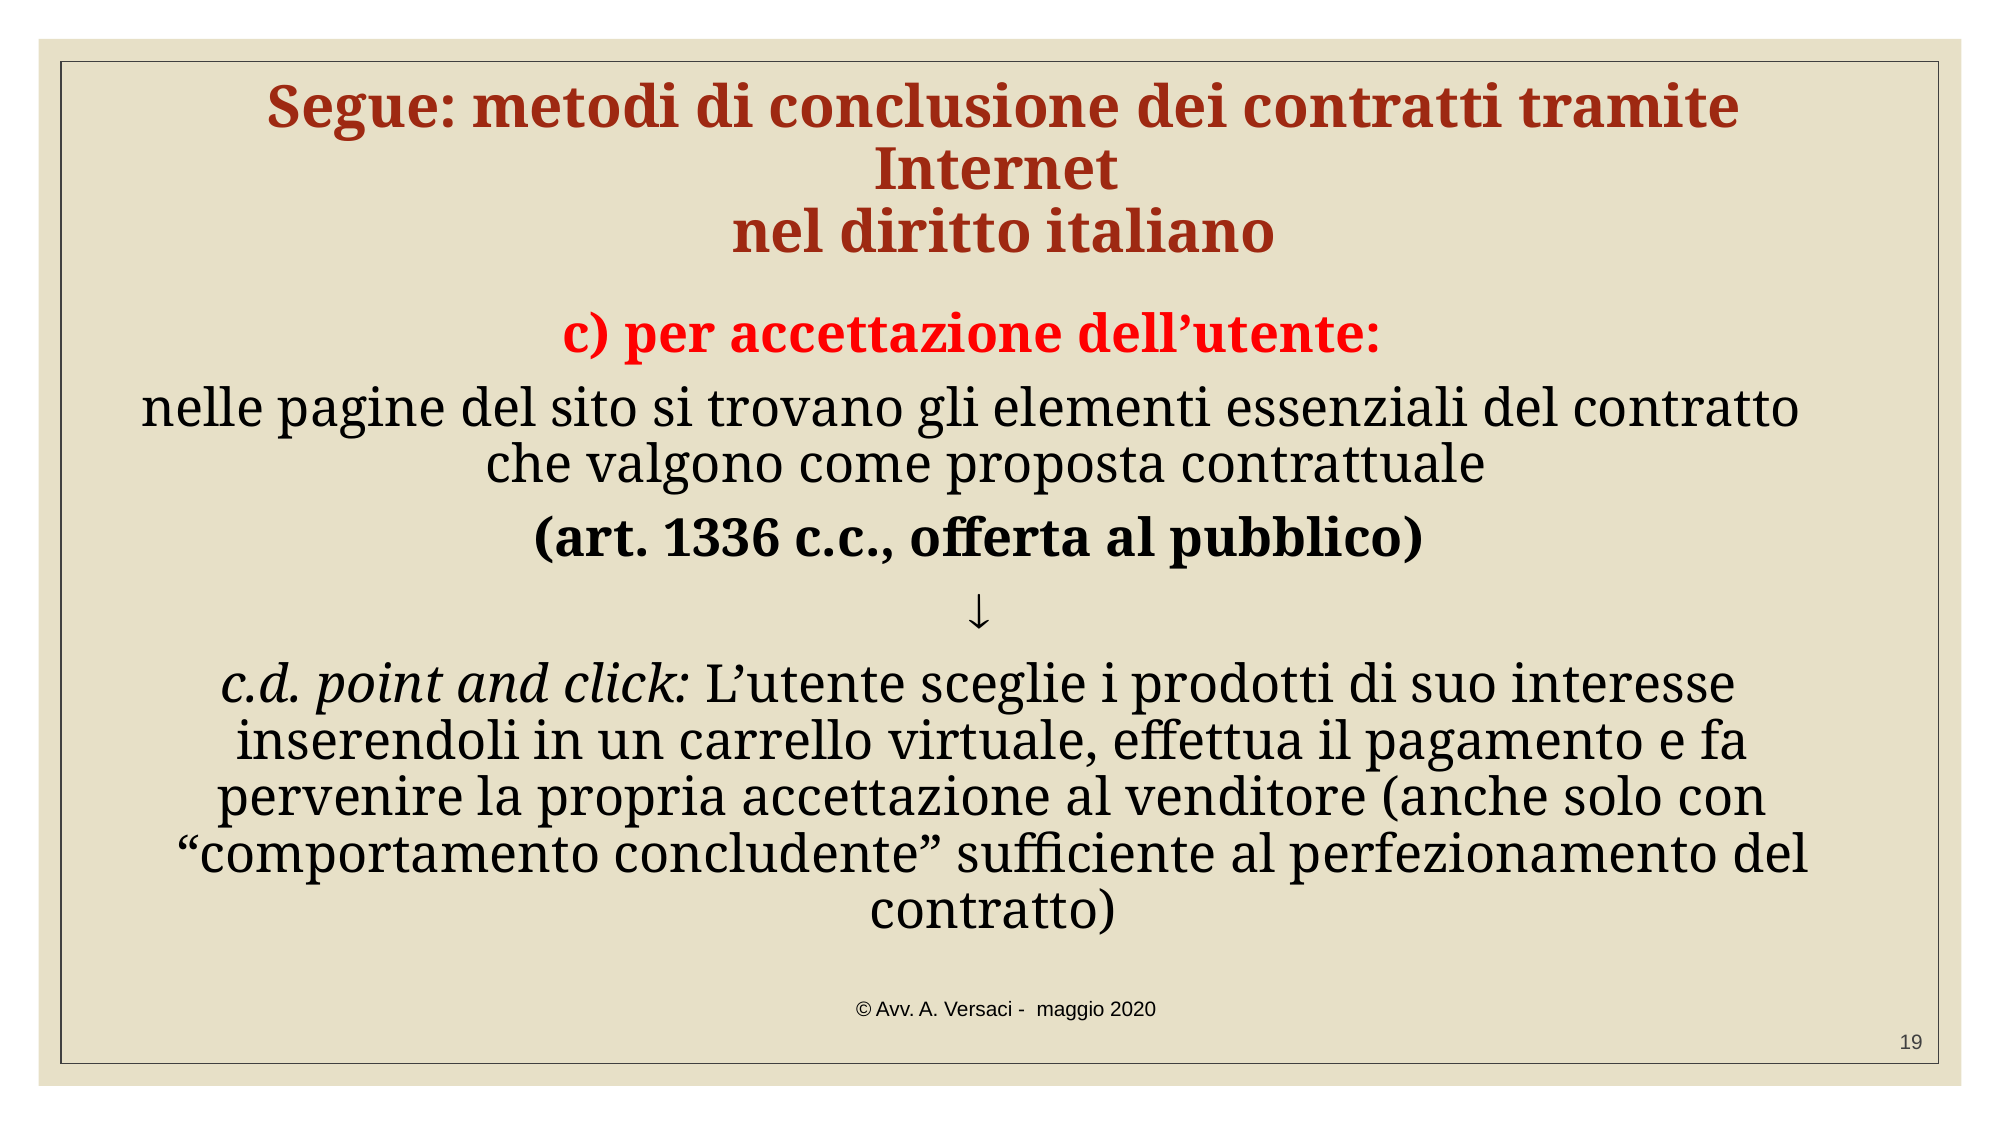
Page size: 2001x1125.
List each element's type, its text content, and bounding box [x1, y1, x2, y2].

list c) per accettazione dell’utente: nelle pagine del sito si trovano gli elementi essenziali del contratto che valgono come proposta contrattuale (art. 1336 c.c., offerta al pubblico)  c.d. point and click: L’utente sceglie i prodotti di suo interesse inserendoli in un carrello virtuale, effettua il pagamento e fa pervenire la propria accettazione al venditore (anche solo con “comportamento concludente” sufficiente al perfezionamento del contratto) [125, 299, 1833, 951]
slide_number 19 [1697, 1019, 1938, 1062]
text_box © Avv. A. Versaci - maggio 2020 [727, 987, 1285, 1063]
title Segue: metodi di conclusione dei contratti tramite Internet nel diritto italiano [162, 54, 1847, 288]
